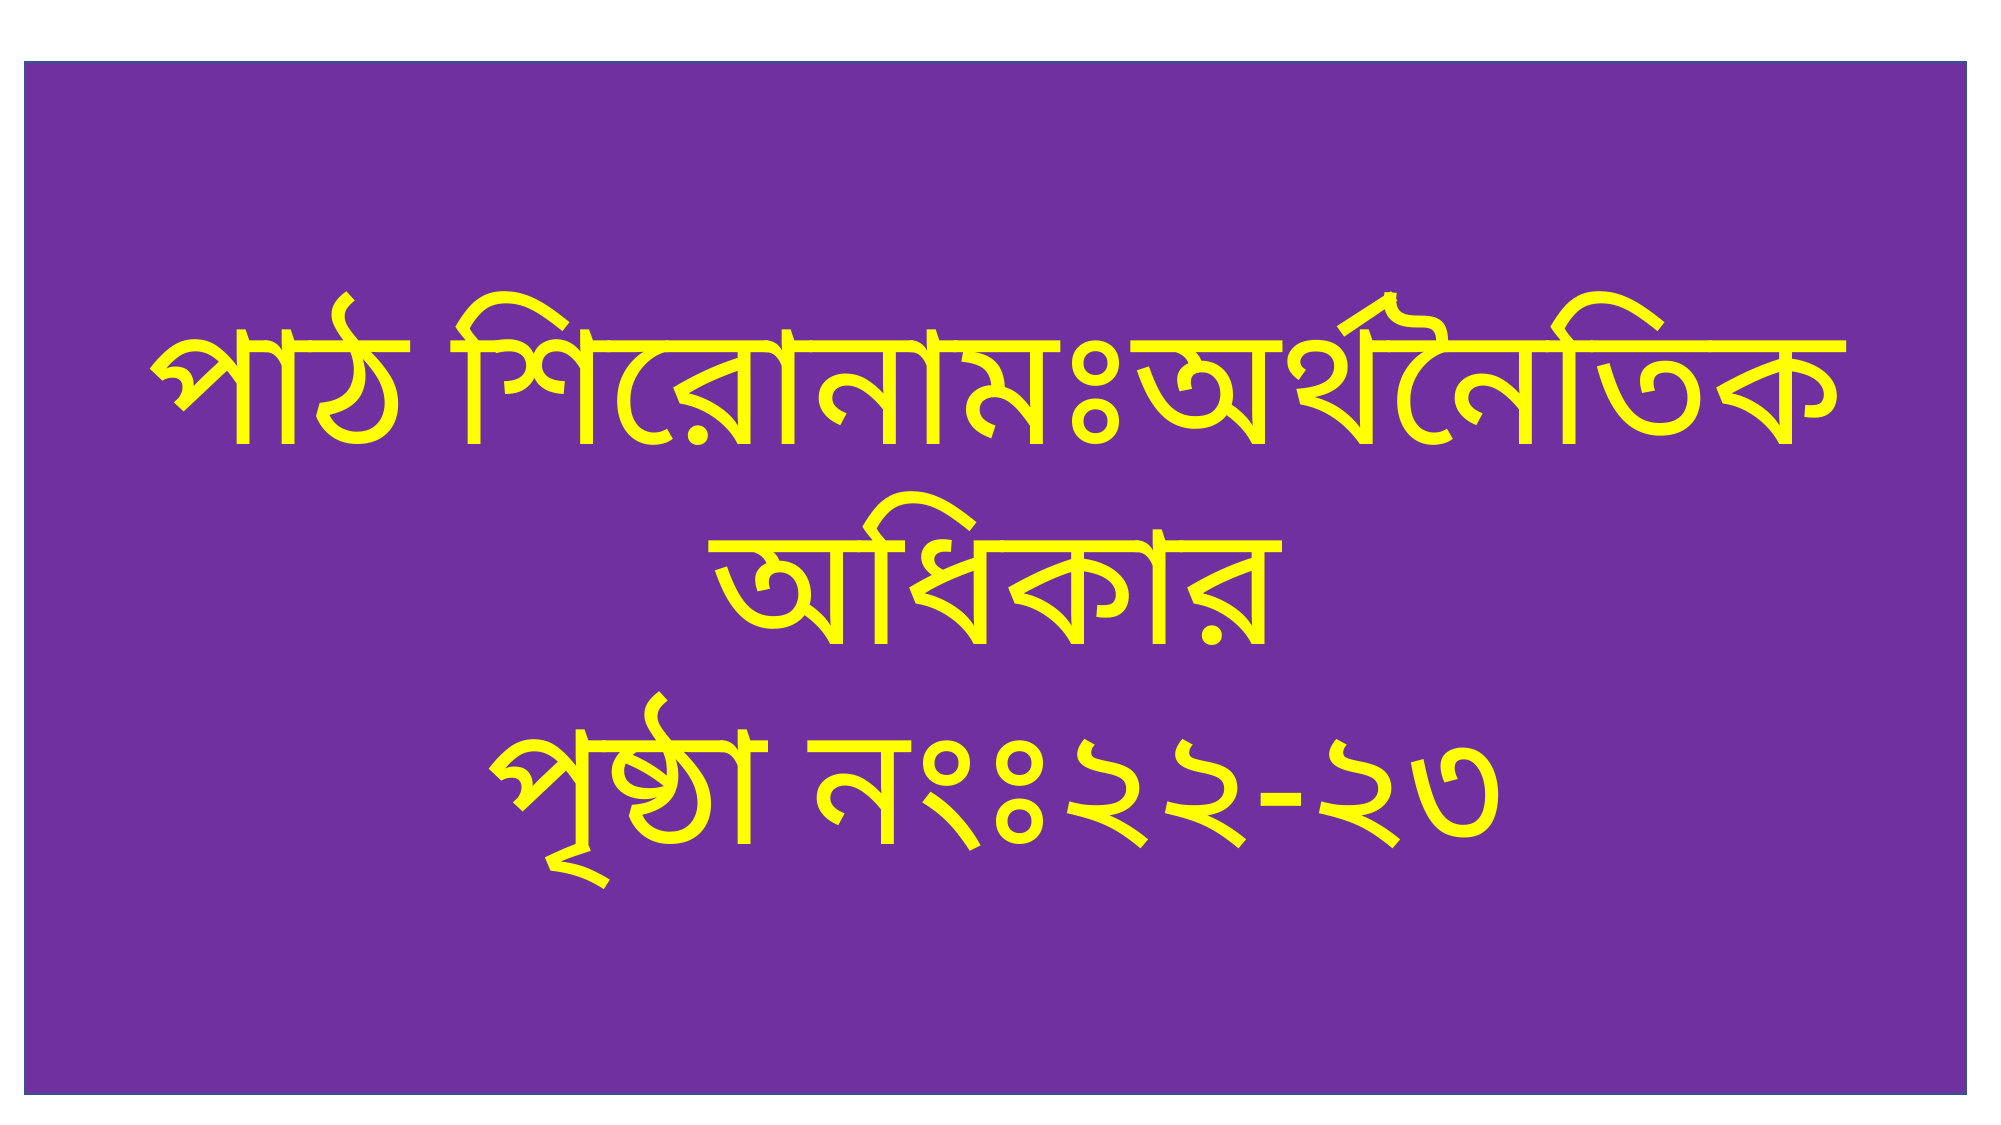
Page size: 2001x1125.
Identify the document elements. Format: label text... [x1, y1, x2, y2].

text_box পাঠ শিরোনামঃঅর্থনৈতিক অধিকার পৃষ্ঠা নংঃ২২-২৩ [24, 61, 1967, 1095]
